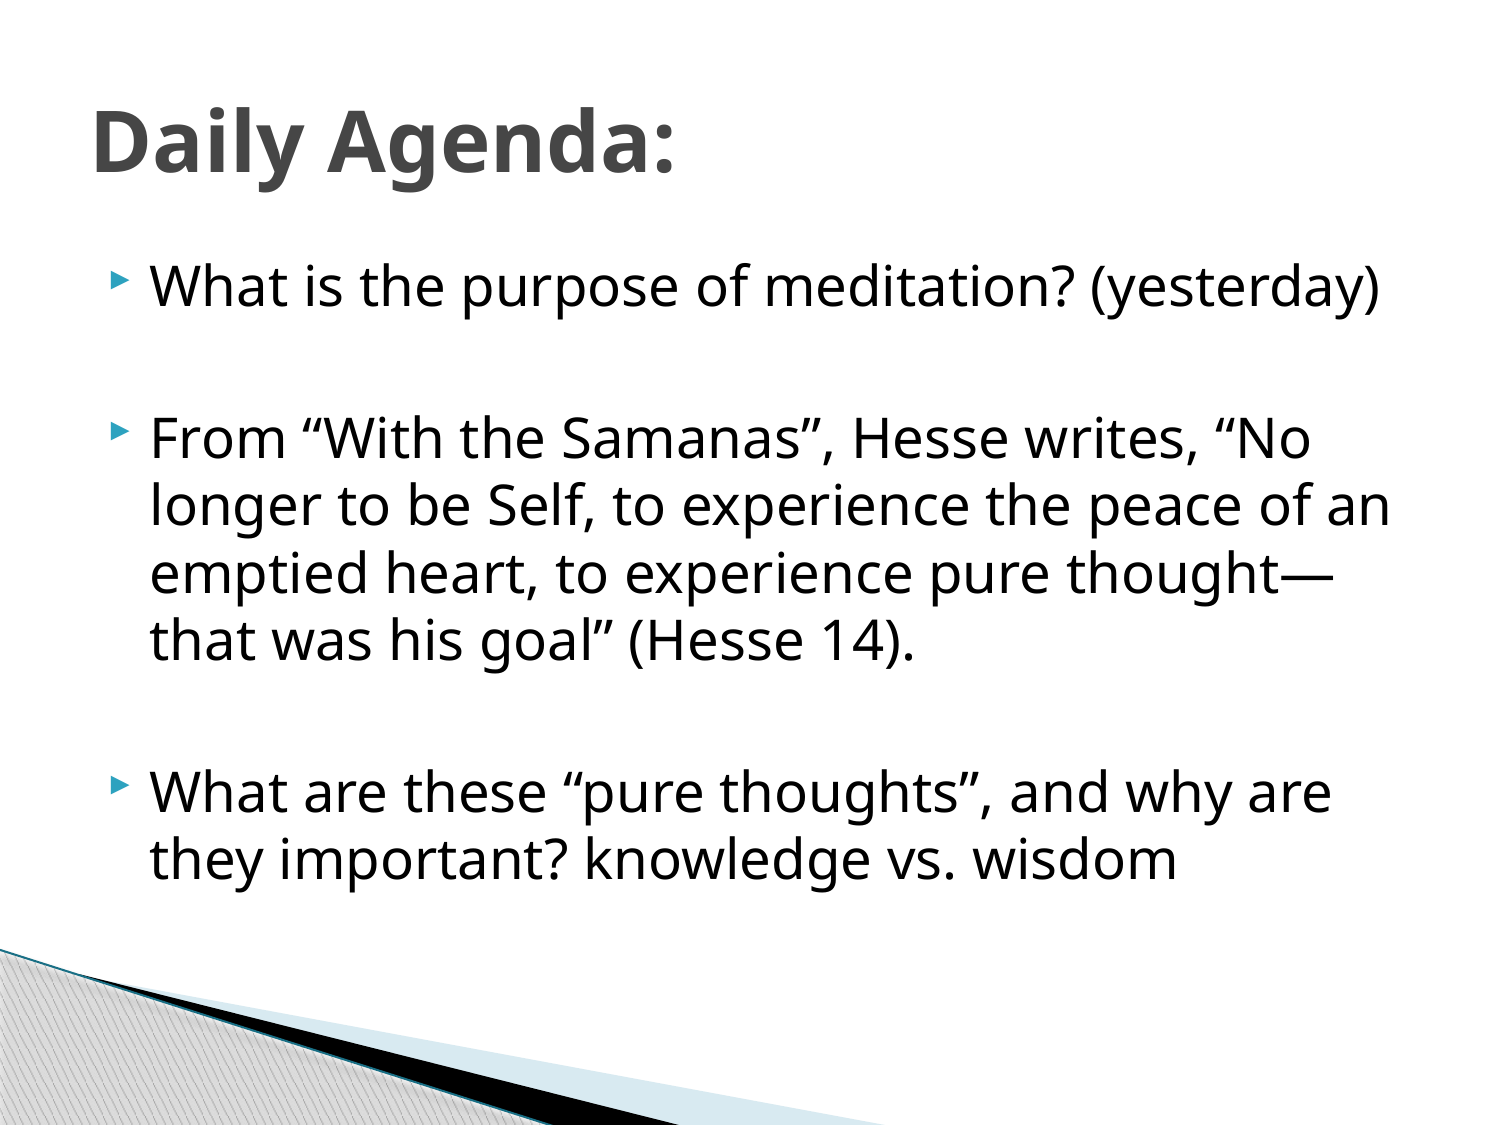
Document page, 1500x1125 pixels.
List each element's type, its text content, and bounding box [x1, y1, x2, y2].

list What is the purpose of meditation? (yesterday) From “With the Samanas”, Hesse writes, “No longer to be Self, to experience the peace of an emptied heart, to experience pure thought—that was his goal” (Hesse 14). What are these “pure thoughts”, and why are they important? knowledge vs. wisdom [75, 243, 1425, 986]
title Daily Agenda: [75, 45, 1425, 233]
